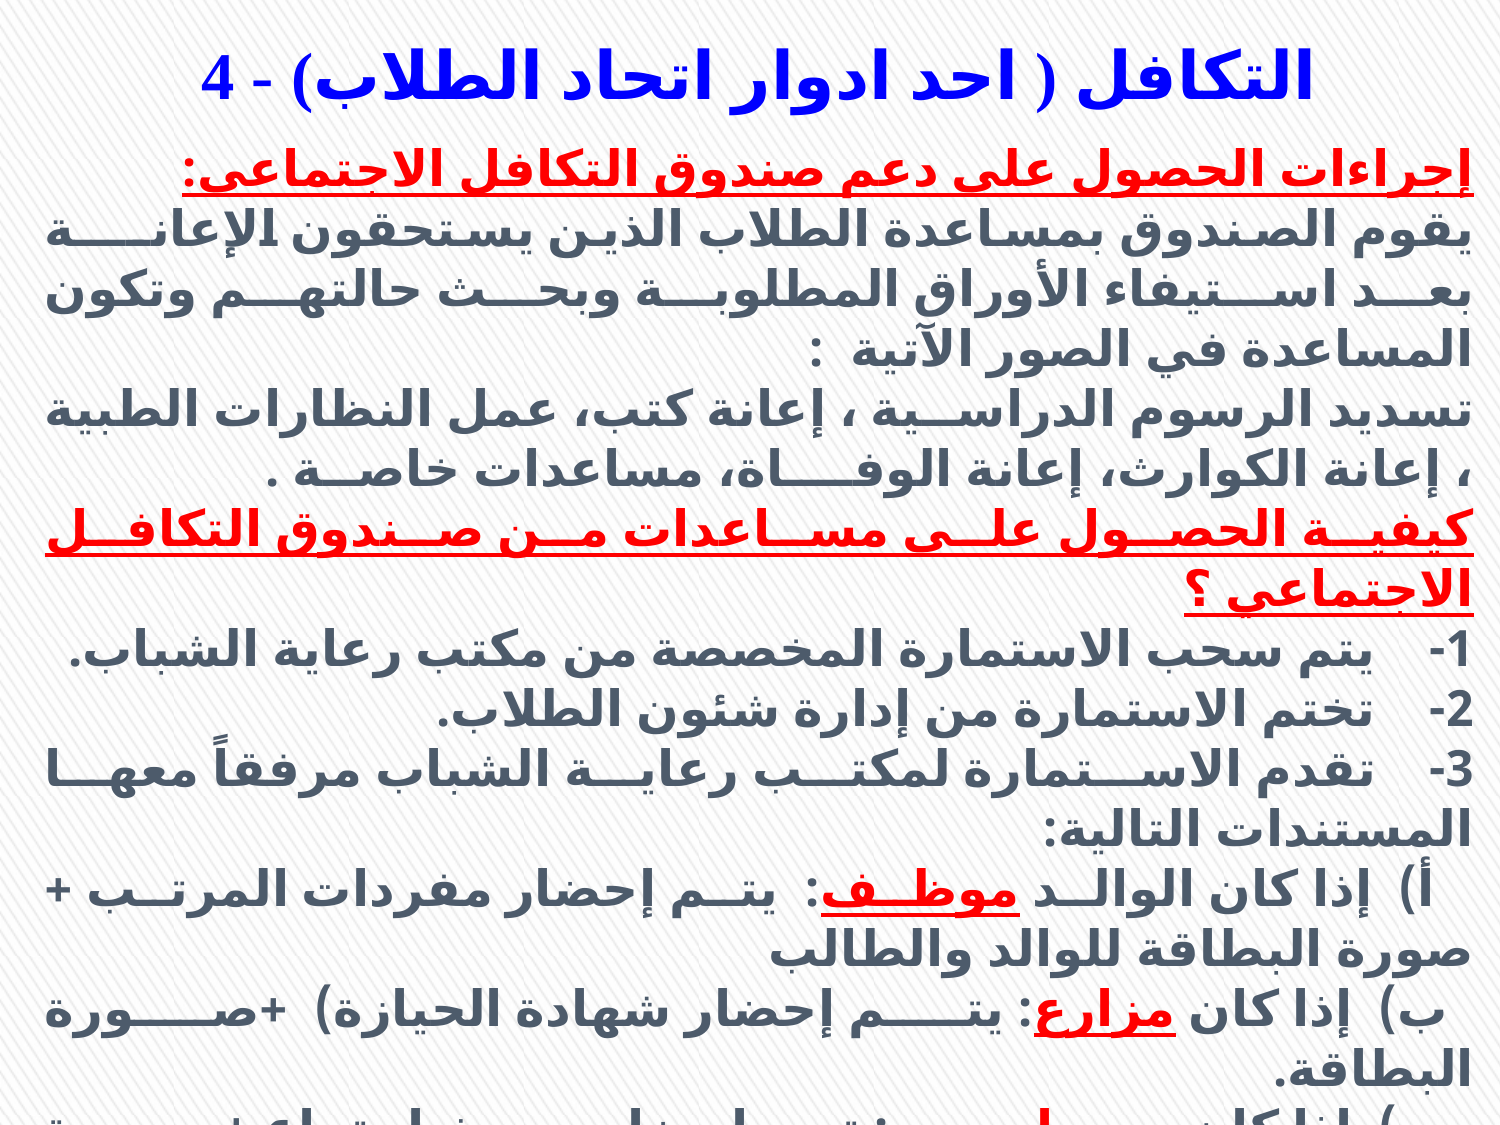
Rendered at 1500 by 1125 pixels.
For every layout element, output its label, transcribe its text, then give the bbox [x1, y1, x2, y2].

text_box 4 - التكافل ( احد ادوار اتحاد الطلاب) [186, 25, 1332, 121]
text_box إجراءات الحصول على دعم صندوق التكافل الاجتماعى: يقوم الصندوق بمساعدة الطلاب الذين يستحقون الإعانــــة بعد استيفاء الأوراق المطلوبة وبحث حالتهم وتكون المساعدة في الصور الآتية : تسديد الرسوم الدراســية ، إعانة كتب، عمل النظارات الطبية ، إعانة الكوارث، إعانة الوفــــاة، مساعدات خاصــة . كيفية الحصول على مساعدات من صندوق التكافل الاجتماعي ؟ 1- يتم سحب الاستمارة المخصصة من مكتب رعاية الشباب. 2- تختم الاستمارة من إدارة شئون الطلاب. 3- تقدم الاستمارة لمكتب رعاية الشباب مرفقاً معها المستندات التالية: أ‌) إذا كان الوالد موظف: يتم إحضار مفردات المرتب + صورة البطاقة للوالد والطالب ب‌) إذا كان مزارع: يتم إحضار شهادة الحيازة) +صورة البطاقة. ت‌) إذا كان بعمل حر: تم إحضار بحث إجتماع +صورة البطاقة. ث‌) فى حالة المعاش: يتم إحضار بيان بالمعاش +صورة البطاقة. 4- يقوم الباحث الاجتماعى بالتاكد من الحاله و إبداء رأيه. 5 - تعتمد من رعاية الشباب ثم من العميد ليتم الصرف. [30, 128, 1489, 1125]
